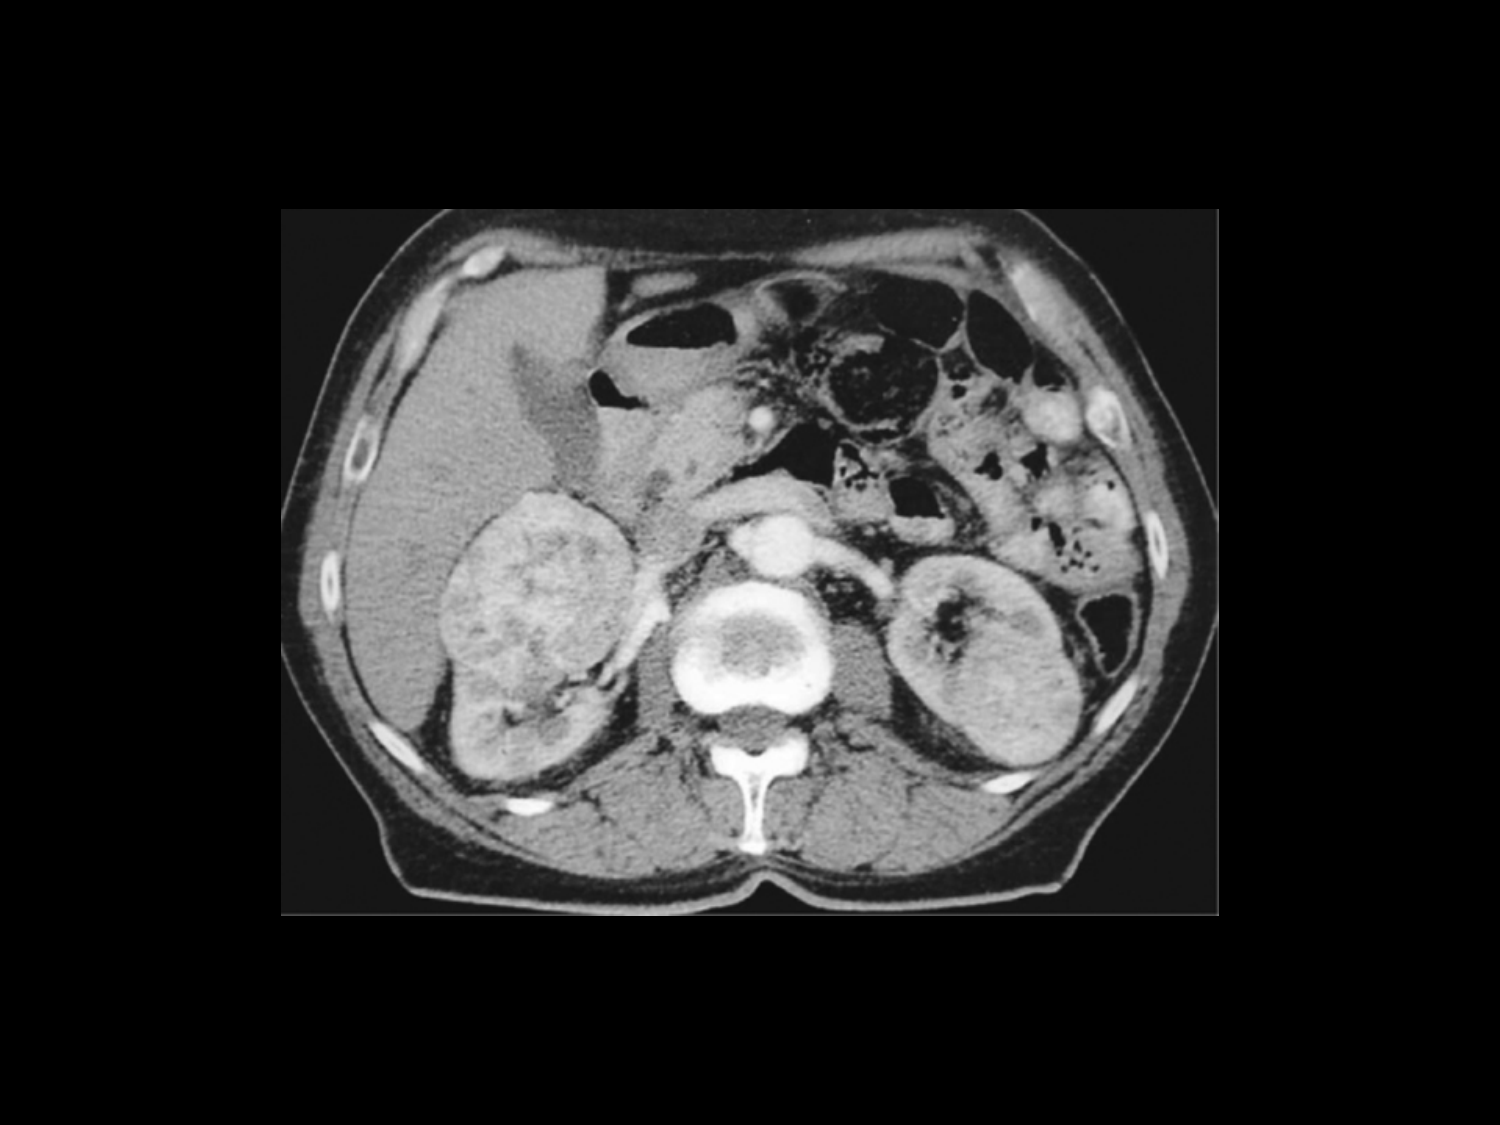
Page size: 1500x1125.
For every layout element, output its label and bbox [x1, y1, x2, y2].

picture [281, 209, 1219, 916]
